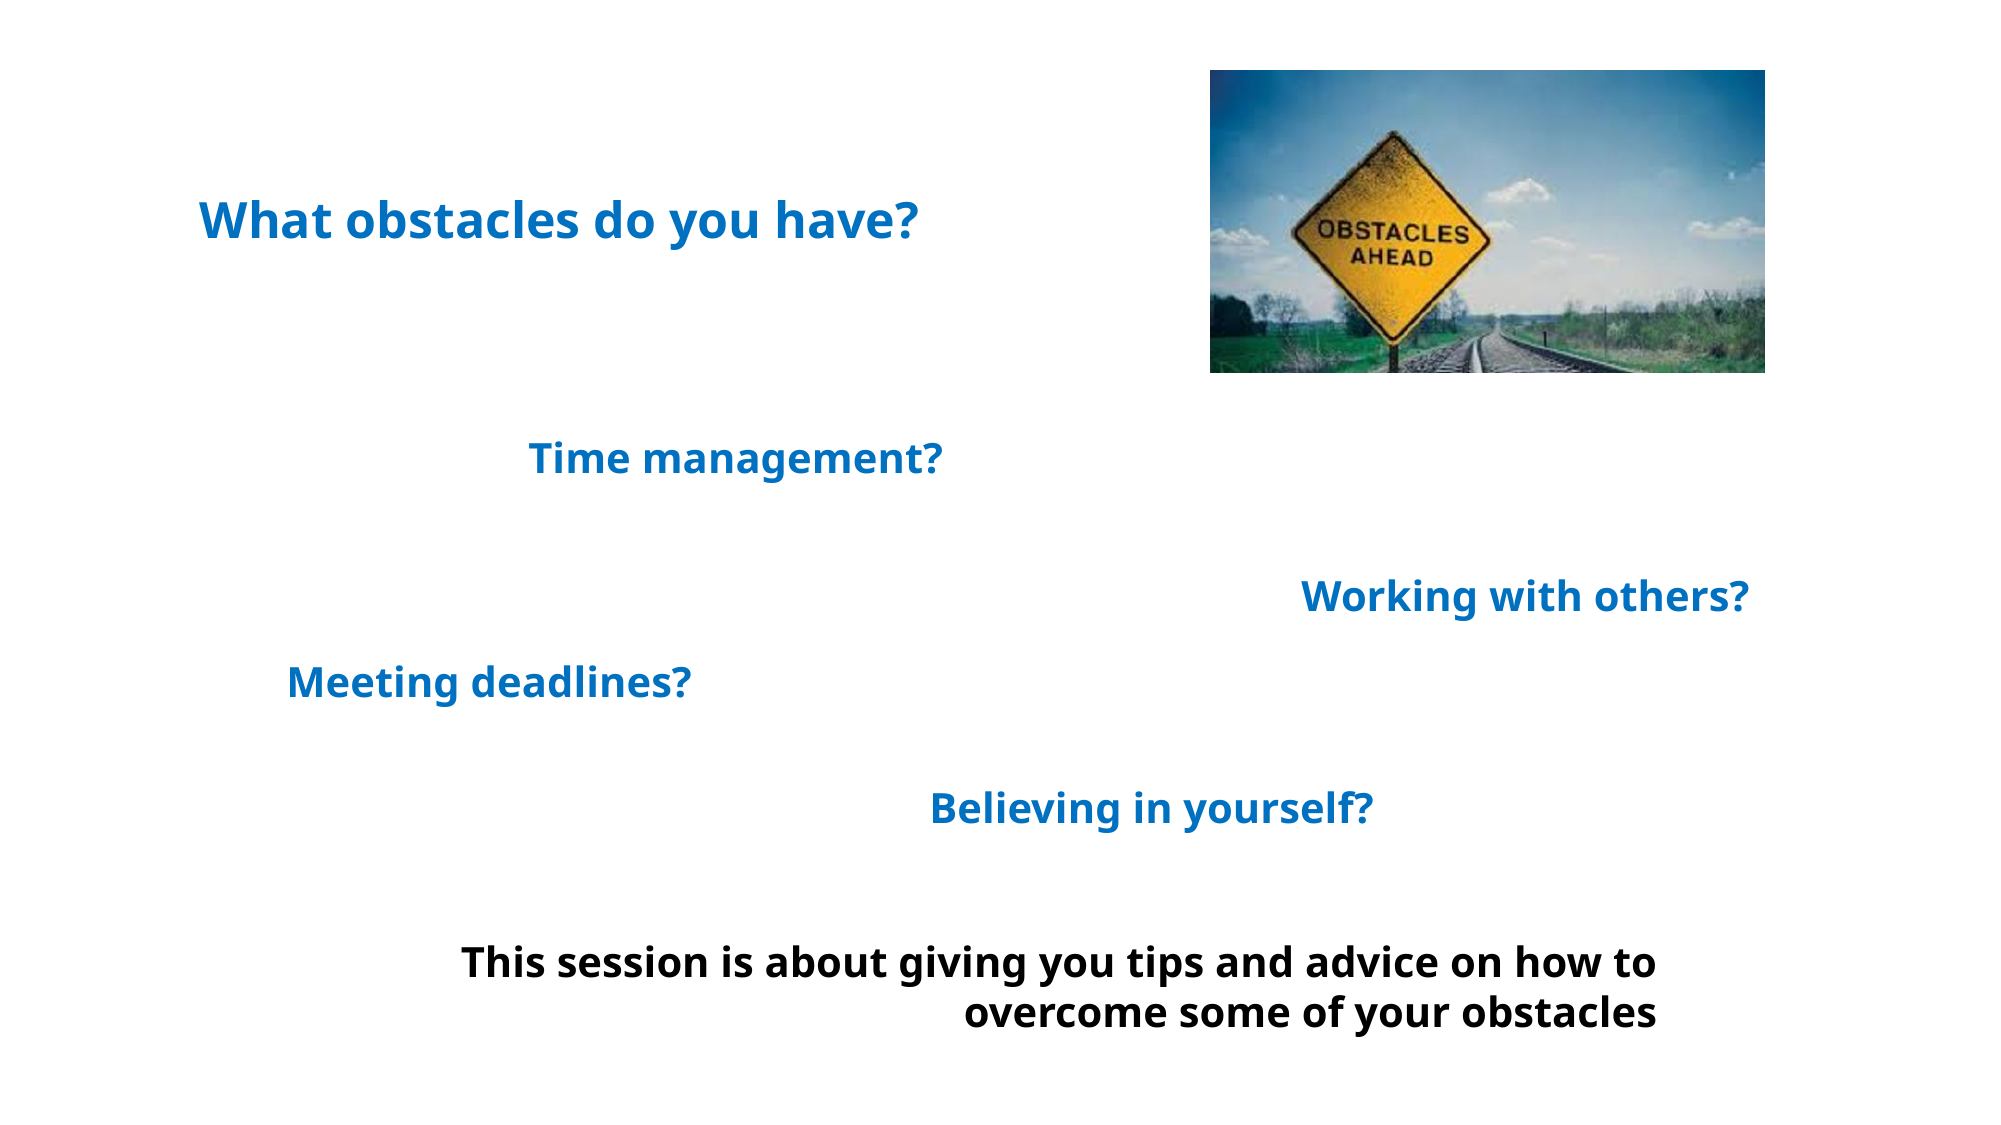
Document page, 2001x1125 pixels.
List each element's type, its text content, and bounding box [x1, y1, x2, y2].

text_box What obstacles do you have? [184, 181, 953, 253]
text_box Believing in yourself? [914, 774, 1590, 846]
picture [1210, 69, 1261, 138]
picture [1210, 69, 1765, 374]
text_box Working with others? [1173, 562, 1765, 634]
text_box Time management? [513, 424, 1150, 495]
text_box This session is about giving you tips and advice on how to overcome some of your obstacles [326, 928, 1673, 1057]
text_box Meeting deadlines? [271, 648, 947, 720]
